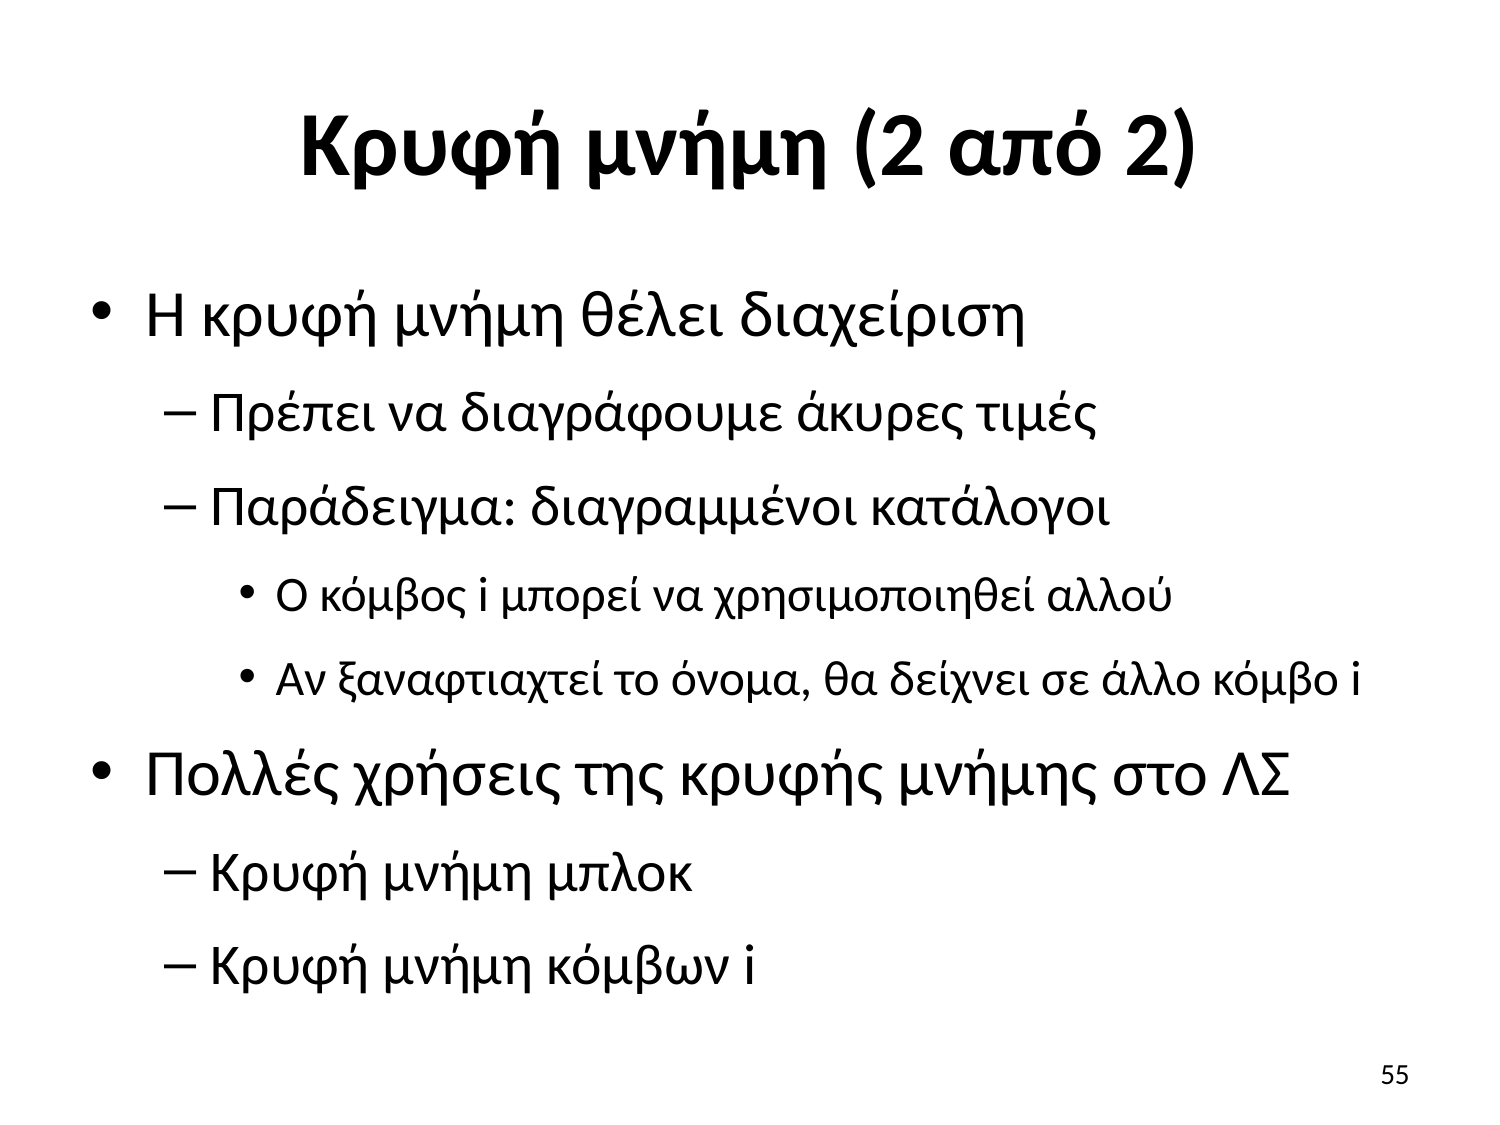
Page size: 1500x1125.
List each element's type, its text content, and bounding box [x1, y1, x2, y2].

slide_number 55 [1074, 1042, 1425, 1103]
list Η κρυφή μνήμη θέλει διαχείριση Πρέπει να διαγράφουμε άκυρες τιμές Παράδειγμα: διαγραμμένοι κατάλογοι Ο κόμβος i μπορεί να χρησιμοποιηθεί αλλού Αν ξαναφτιαχτεί το όνομα, θα δείχνει σε άλλο κόμβο i Πολλές χρήσεις της κρυφής μνήμης στο ΛΣ Κρυφή μνήμη μπλοκ Κρυφή μνήμη κόμβων i [75, 262, 1425, 1005]
title Κρυφή μνήμη (2 από 2) [75, 45, 1425, 233]
